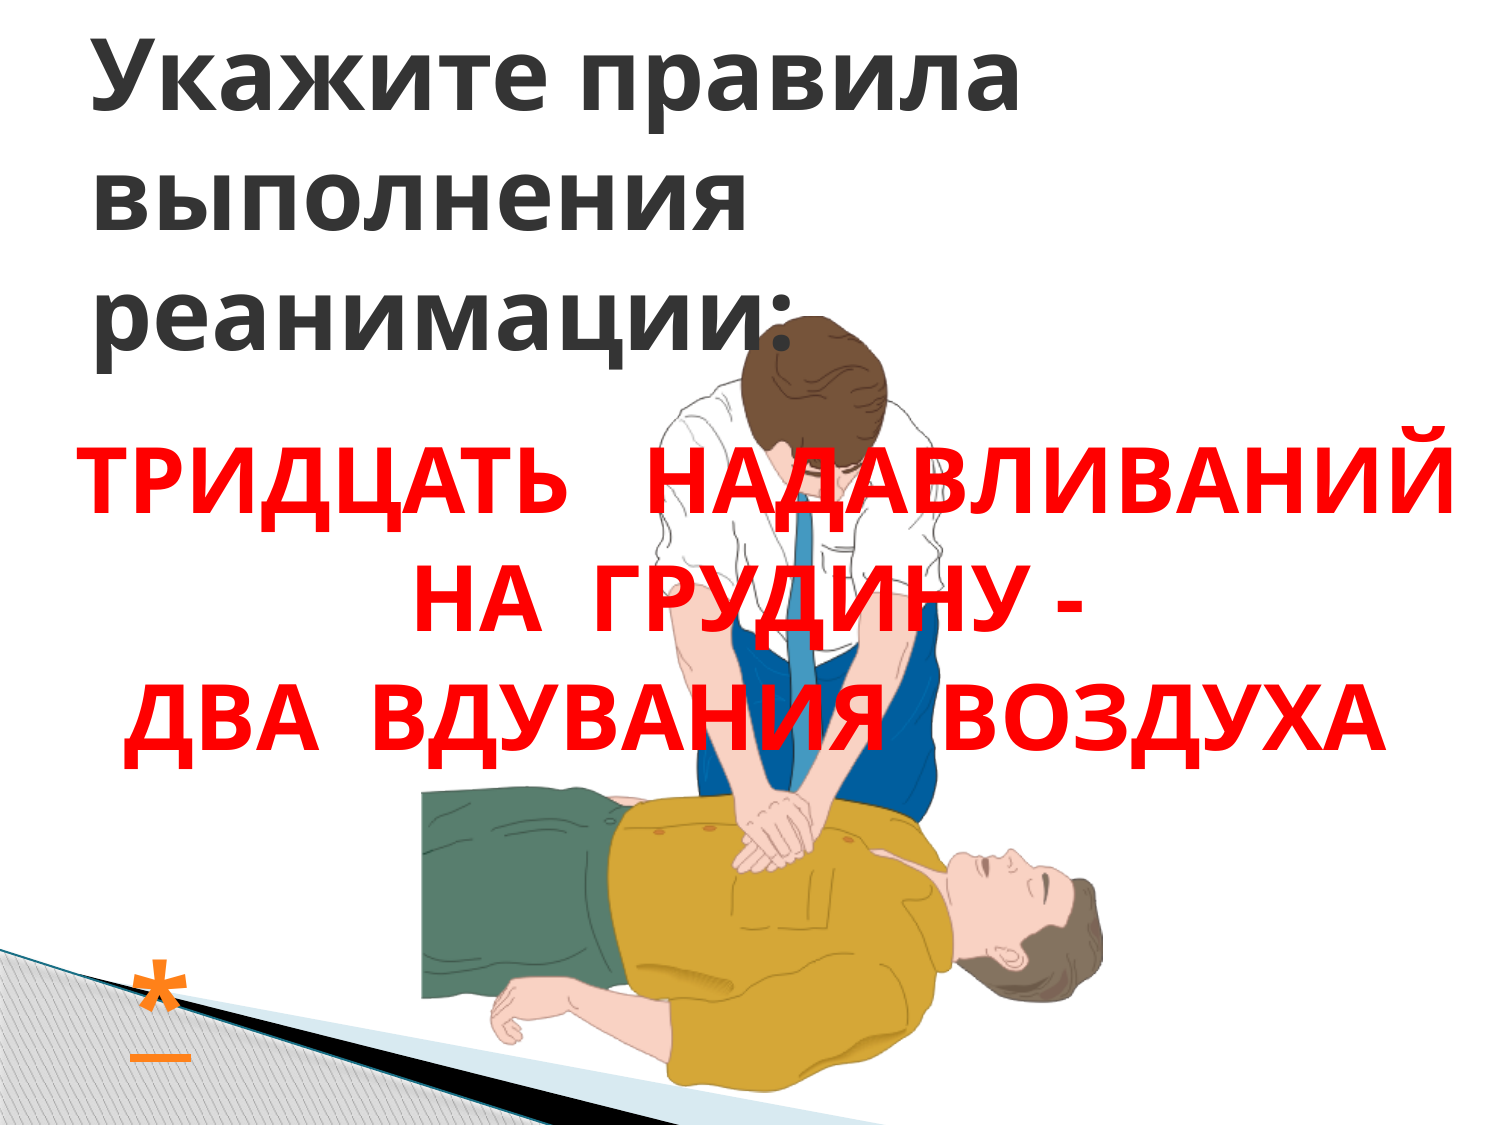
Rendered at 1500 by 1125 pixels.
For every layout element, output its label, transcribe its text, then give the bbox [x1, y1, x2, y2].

text_box * [115, 925, 206, 1094]
list ТРИДЦАТЬ НАДАВЛИВАНИЙ НА ГРУДИНУ - ДВА ВДУВАНИЯ ВОЗДУХА [0, 262, 1500, 1005]
picture [421, 316, 1104, 1094]
title Укажите правила выполнения реанимации: [75, 45, 1425, 233]
